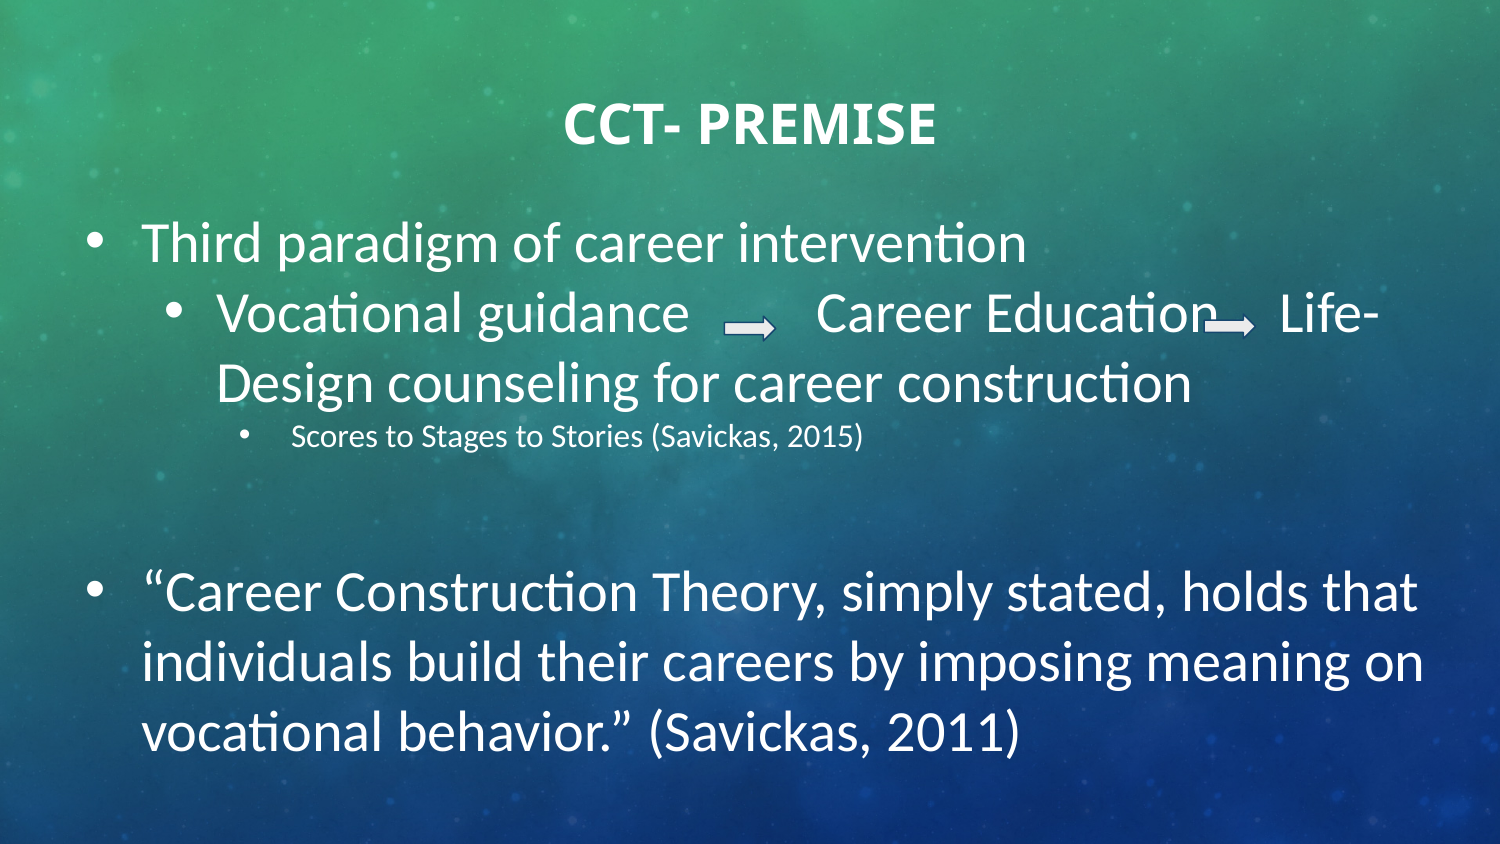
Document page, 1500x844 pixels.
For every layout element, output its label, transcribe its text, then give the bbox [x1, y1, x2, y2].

title CCT- Premise [51, 72, 1449, 167]
text_box [724, 316, 776, 341]
list Third paradigm of career intervention Vocational guidance Career Education Life- Design counseling for career construction Scores to Stages to Stories (Savickas, 2015) “Career Construction Theory, simply stated, holds that individuals build their careers by imposing meaning on vocational behavior.” (Savickas, 2011) [51, 189, 1449, 844]
picture [0, 0, 1500, 844]
text_box [1204, 313, 1256, 339]
